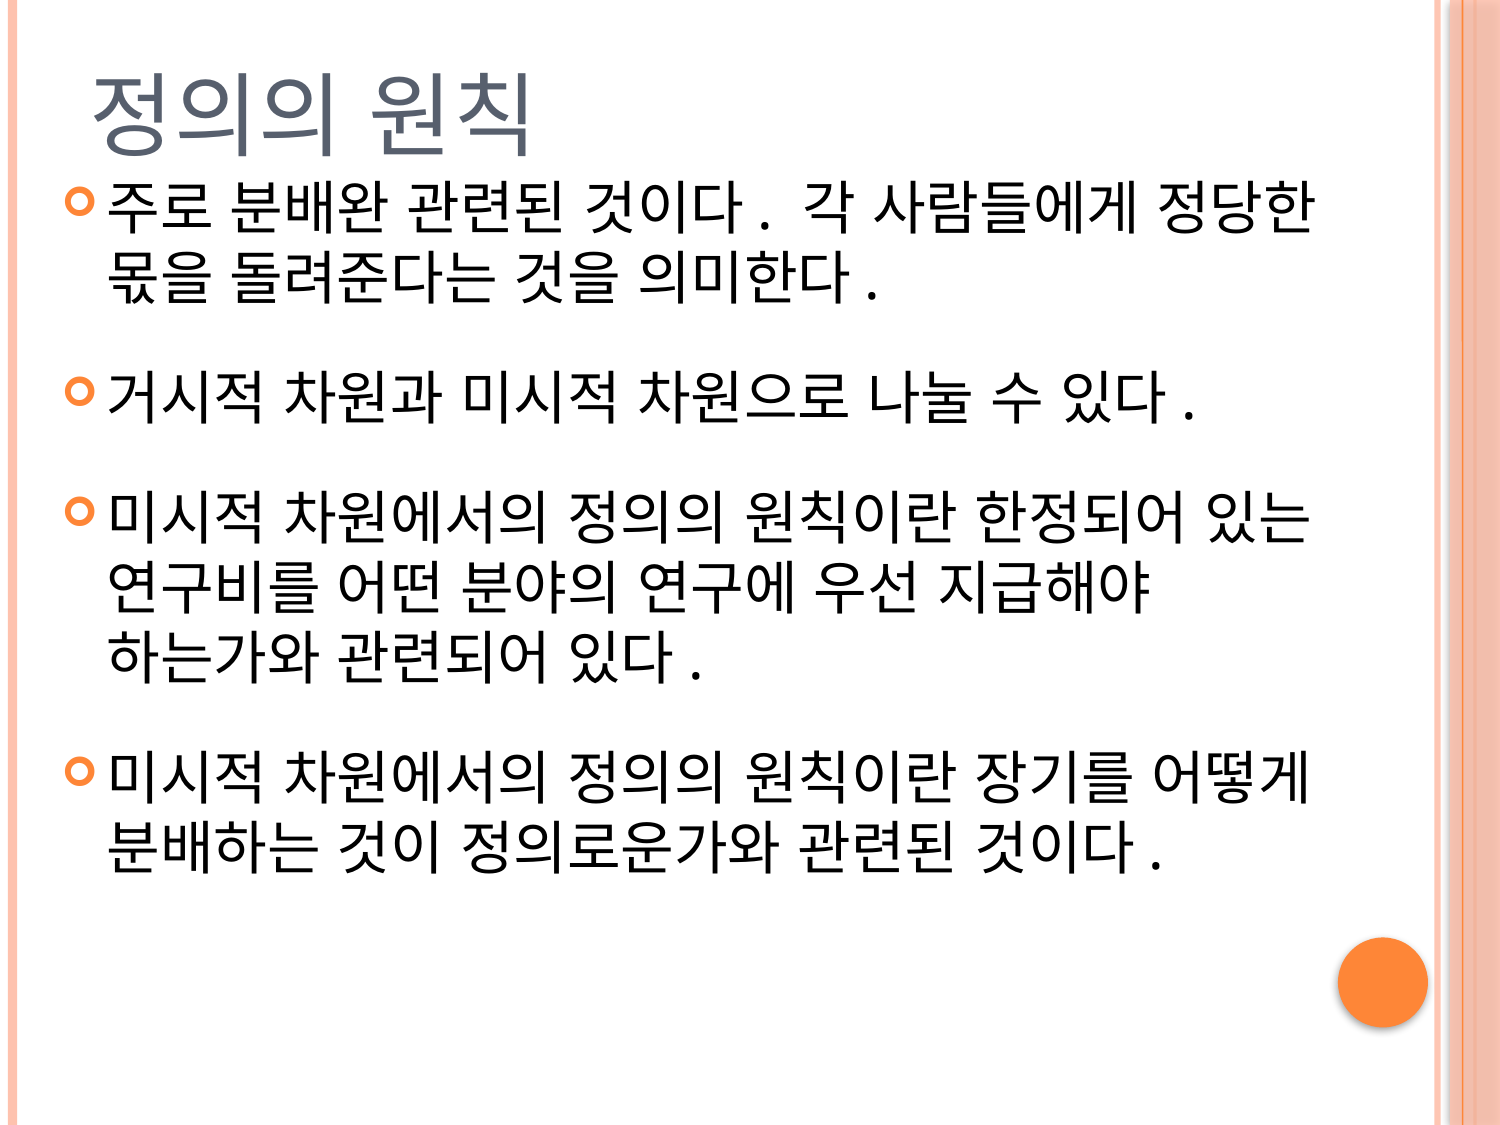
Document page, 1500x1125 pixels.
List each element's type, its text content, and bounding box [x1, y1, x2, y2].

list 주로 분배완 관련된 것이다. 각 사람들에게 정당한 몫을 돌려준다는 것을 의미한다. 거시적 차원과 미시적 차원으로 나눌 수 있다. 미시적 차원에서의 정의의 원칙이란 한정되어 있는 연구비를 어떤 분야의 연구에 우선 지급해야 하는가와 관련되어 있다. 미시적 차원에서의 정의의 원칙이란 장기를 어떻게 분배하는 것이 정의로운가와 관련된 것이다. [46, 164, 1360, 1062]
title 정의의 원칙 [75, 45, 1300, 164]
